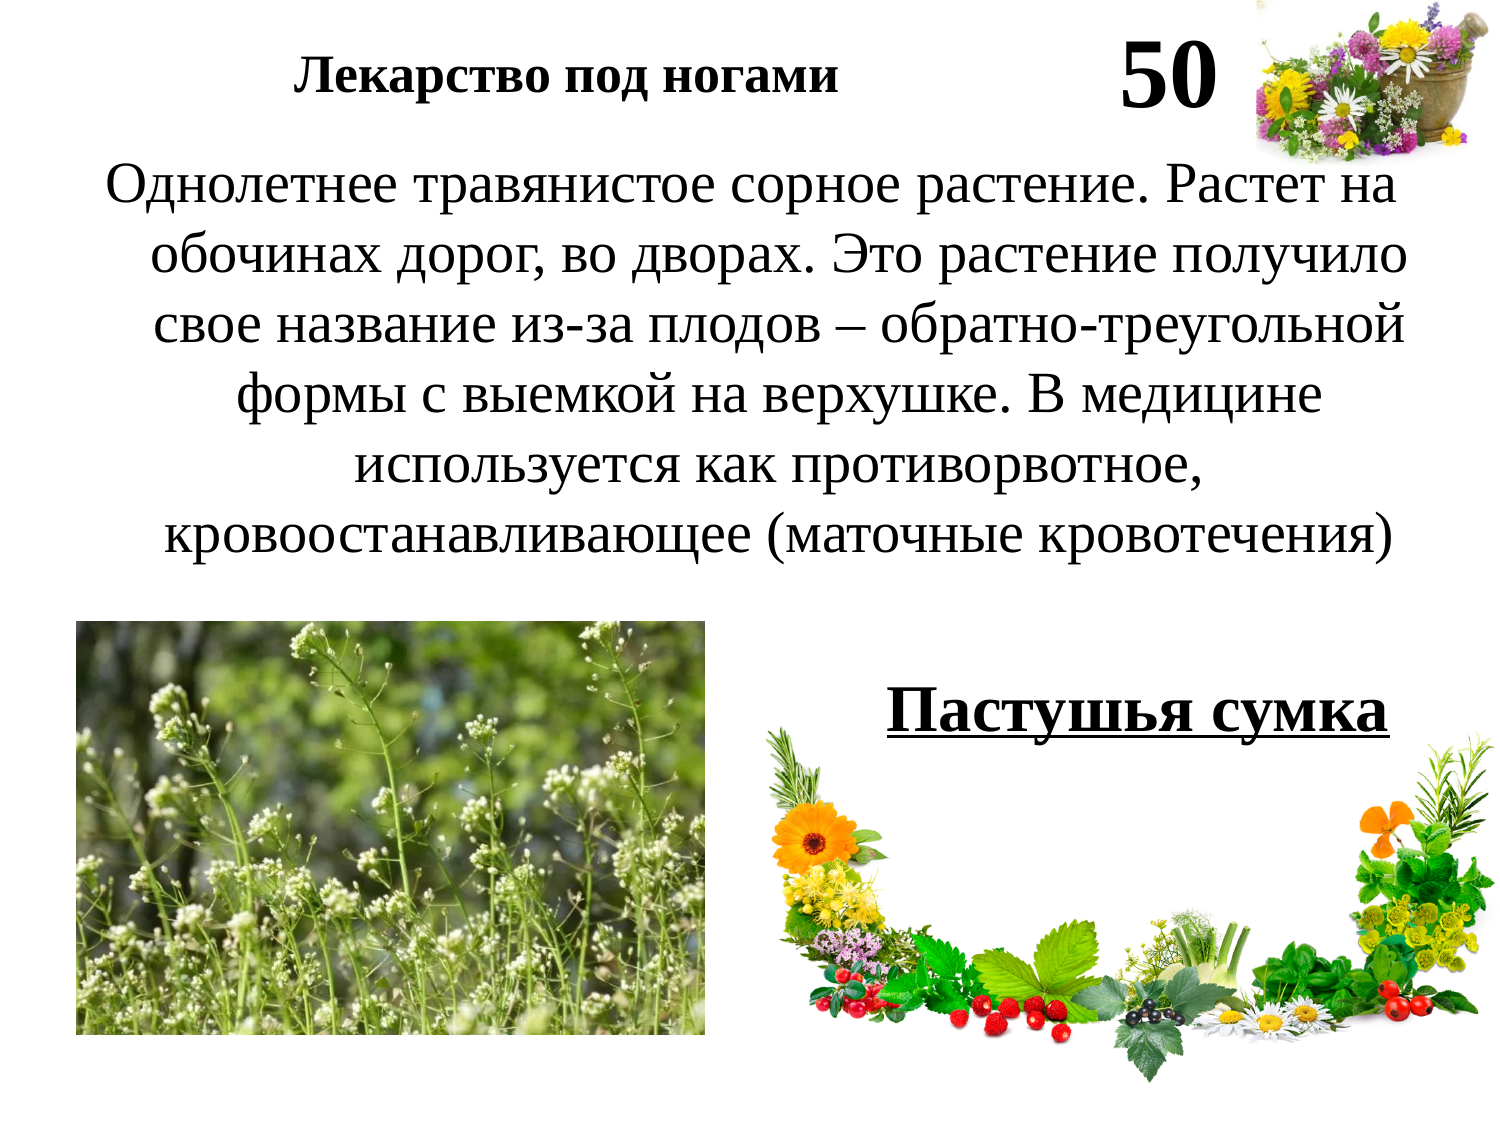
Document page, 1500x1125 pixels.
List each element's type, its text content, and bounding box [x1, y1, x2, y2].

picture [76, 621, 705, 1036]
text_box 50 [1104, 0, 1253, 135]
picture [1256, 0, 1500, 166]
title Лекарство под ногами [41, 30, 1093, 112]
list Однолетнее травянистое сорное растение. Растет на обочинах дорог, во дворах. Это растение получило свое название из-за плодов – обратно-треугольной формы с выемкой на верхушке. В медицине используется как противорвотное, кровоостанавливающее (маточные кровотечения) [76, 137, 1427, 657]
picture [753, 703, 1500, 1083]
text_box Пастушья сумка [872, 656, 1405, 702]
